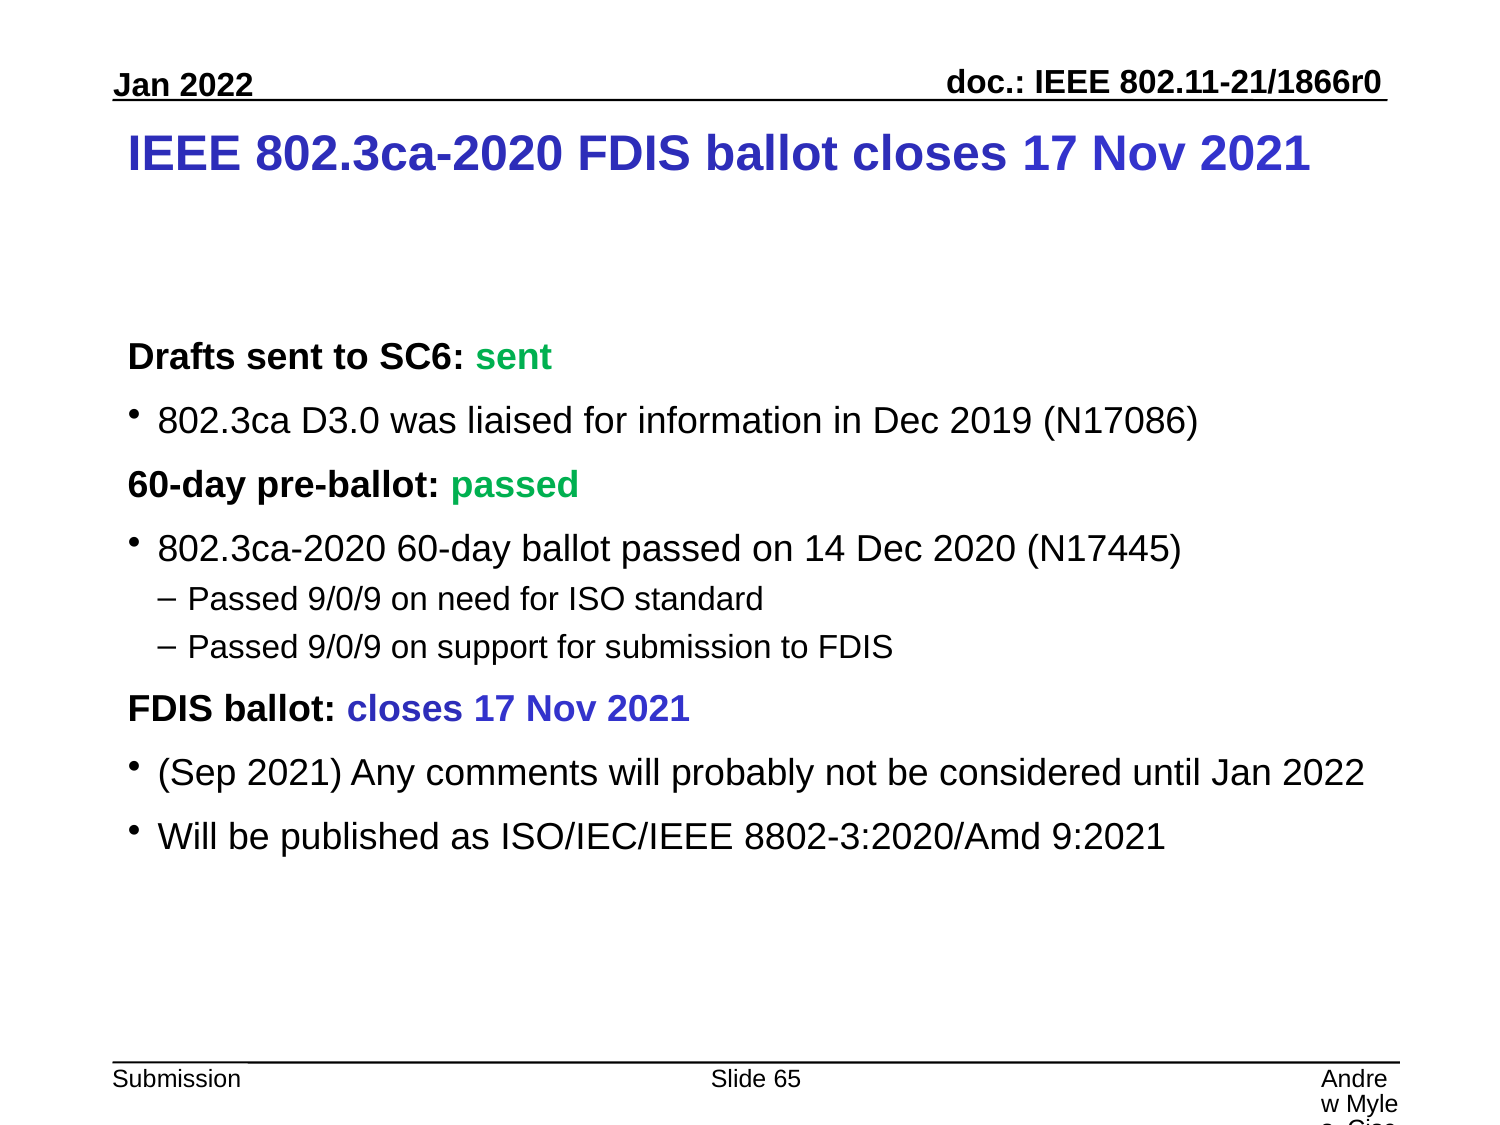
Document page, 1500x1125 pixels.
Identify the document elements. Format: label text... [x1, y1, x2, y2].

slide_number Slide 65 [709, 1061, 803, 1093]
footer Andrew Myles, Cisco [1320, 1061, 1402, 1093]
title IEEE 802.3ca-2020 FDIS ballot closes 17 Nov 2021 [112, 112, 1388, 288]
list Drafts sent to SC6: sent 802.3ca D3.0 was liaised for information in Dec 2019 (N17086) 60-day pre-ballot: passed 802.3ca-2020 60-day ballot passed on 14 Dec 2020 (N17445) Passed 9/0/9 on need for ISO standard Passed 9/0/9 on support for submission to FDIS FDIS ballot: closes 17 Nov 2021 (Sep 2021) Any comments will probably not be considered until Jan 2022 Will be published as ISO/IEC/IEEE 8802-3:2020/Amd 9:2021 [112, 324, 1388, 1000]
